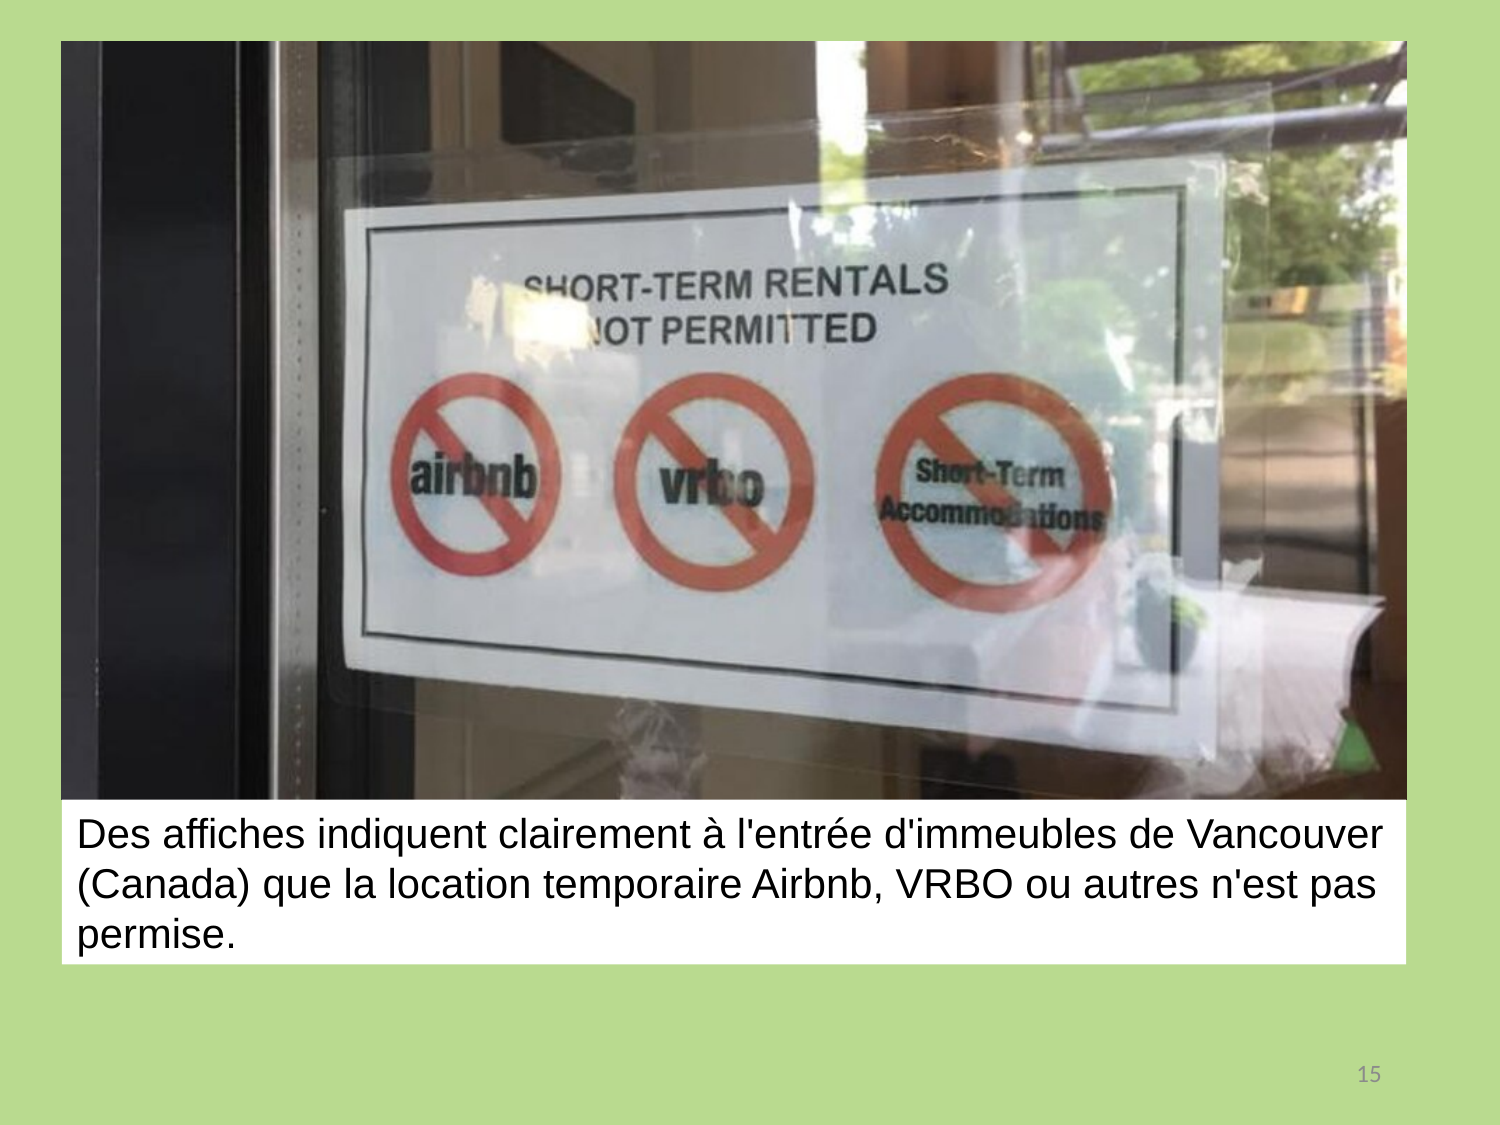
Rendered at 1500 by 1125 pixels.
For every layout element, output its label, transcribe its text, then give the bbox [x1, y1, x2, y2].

text_box Des affiches indiquent clairement à l'entrée d'immeubles de Vancouver (Canada) que la location temporaire Airbnb, VRBO ou autres n'est pas permise. [61, 800, 1407, 965]
slide_number 15 [1059, 1042, 1397, 1103]
picture [61, 41, 1407, 800]
